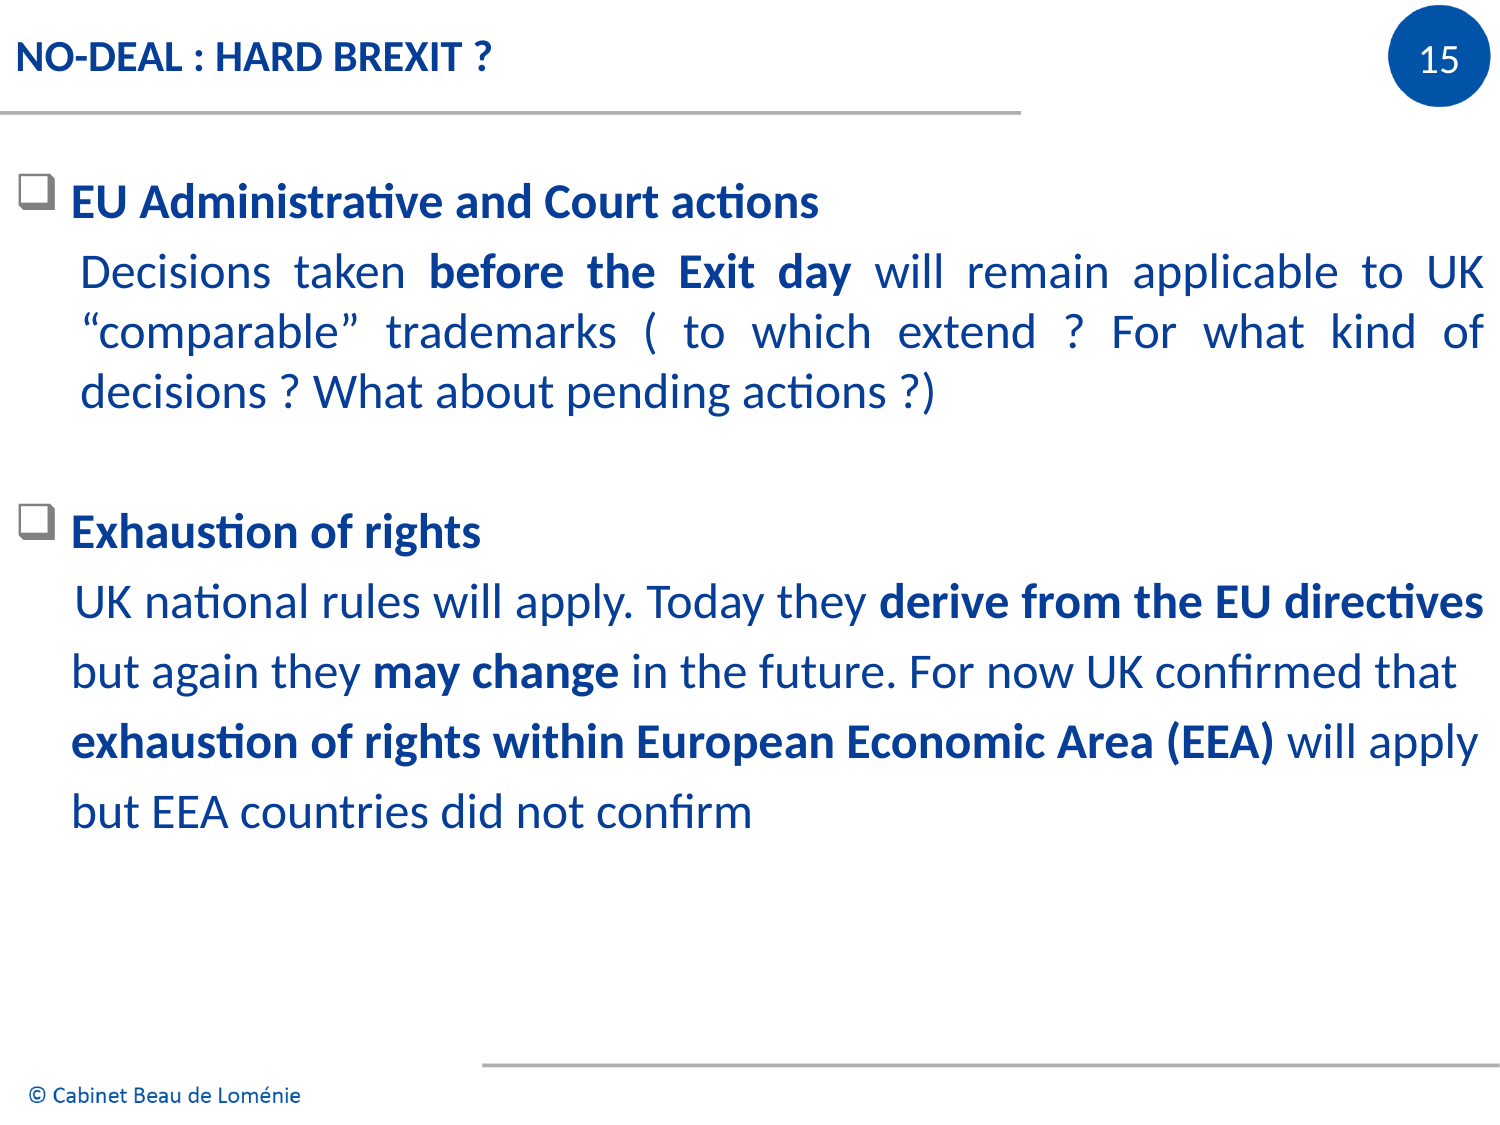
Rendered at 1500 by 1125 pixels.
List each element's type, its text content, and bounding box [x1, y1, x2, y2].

picture [0, 0, 1500, 161]
list NO-DEAL : HARD BREXIT ? [0, 19, 1042, 88]
picture [0, 846, 1500, 1125]
text_box EU Administrative and Court actions Decisions taken before the Exit day will remain applicable to UK “comparable” trademarks ( to which extend ? For what kind of decisions ? What about pending actions ?) Exhaustion of rights UK national rules will apply. Today they derive from the EU directives but again they may change in the future. For now UK confirmed that exhaustion of rights within European Economic Area (EEA) will apply but EEA countries did not confirm [0, 161, 1500, 846]
